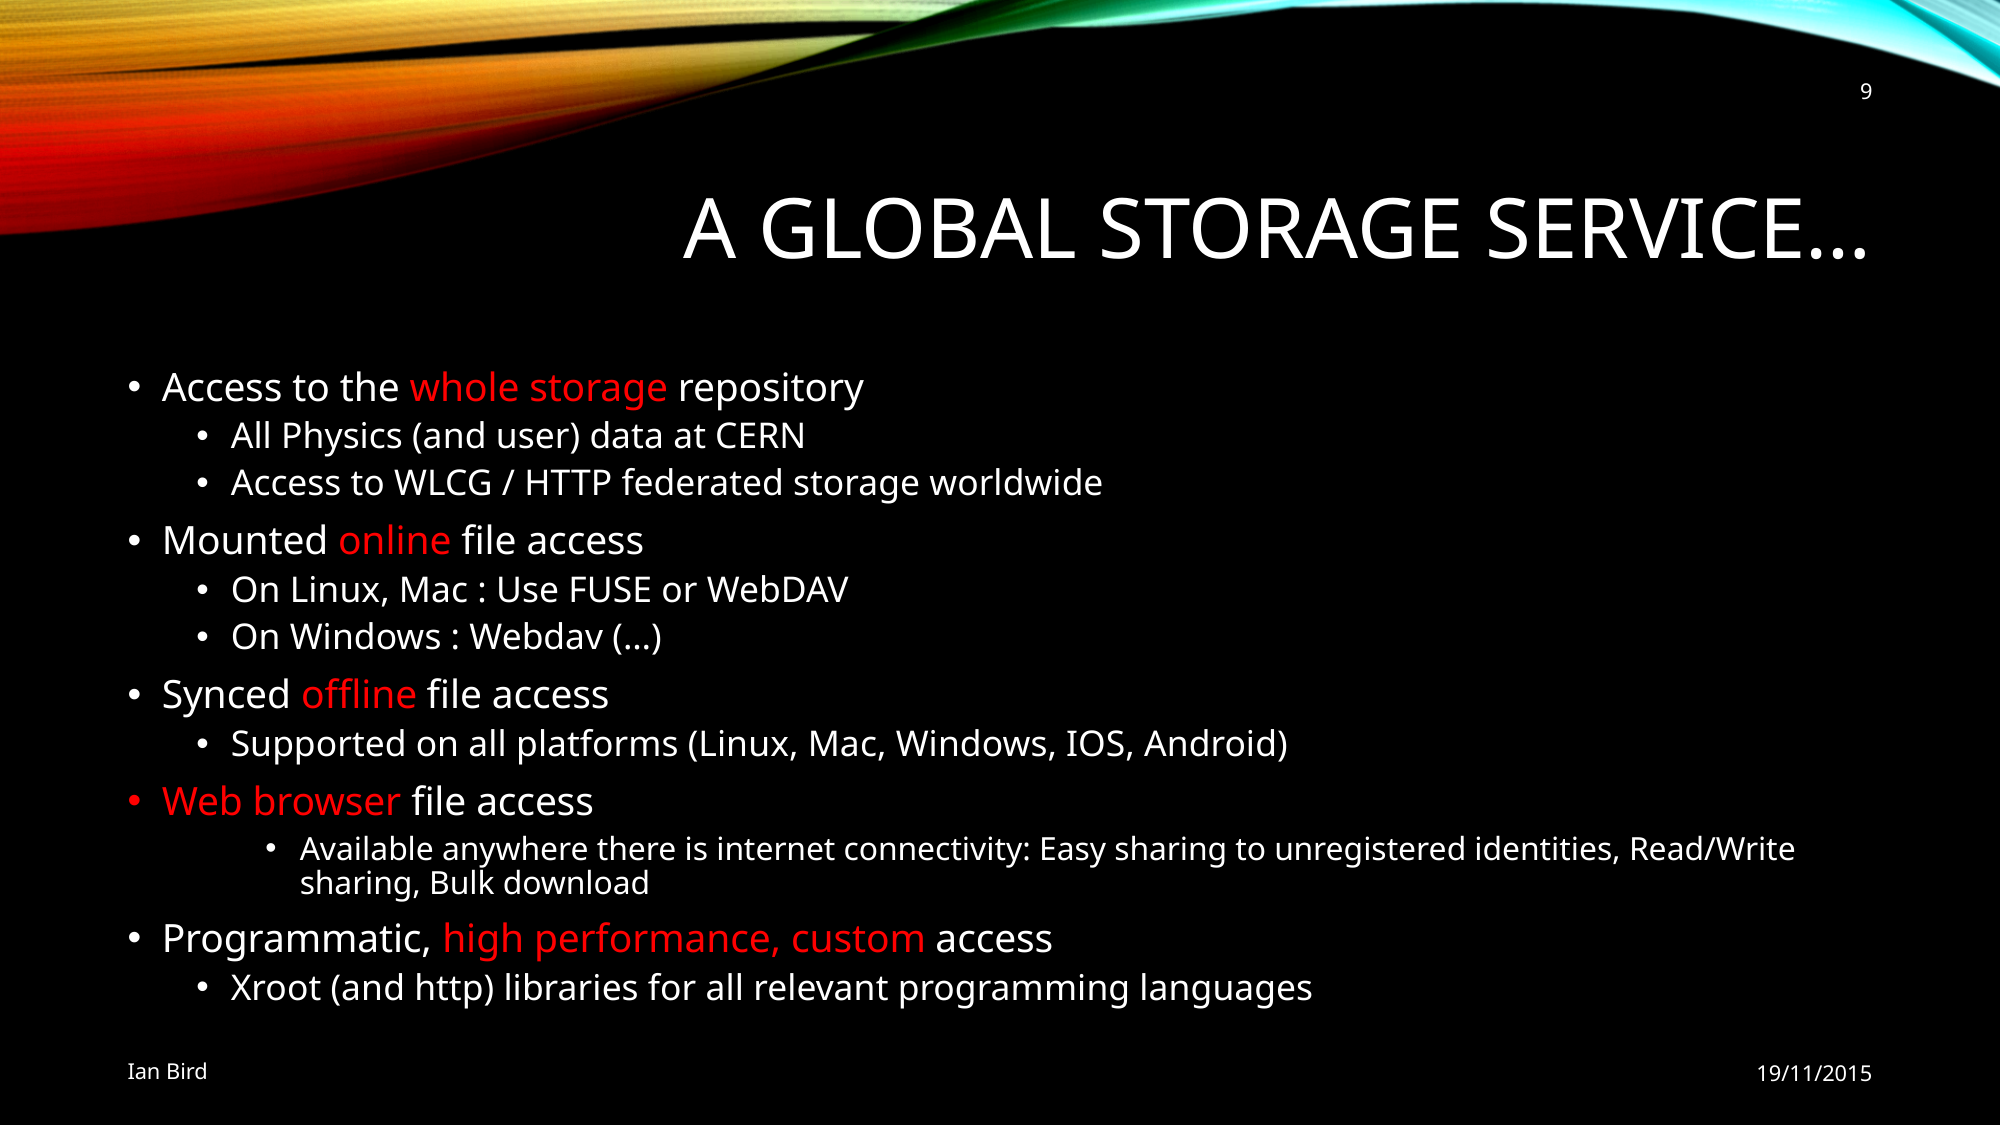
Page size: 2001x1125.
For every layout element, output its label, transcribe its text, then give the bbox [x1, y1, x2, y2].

list Access to the whole storage repository All Physics (and user) data at CERN Access to WLCG / HTTP federated storage worldwide Mounted online file access On Linux, Mac : Use FUSE or WebDAV On Windows : Webdav (…) Synced offline file access Supported on all platforms (Linux, Mac, Windows, IOS, Android) Web browser file access Available anywhere there is internet connectivity: Easy sharing to unregistered identities, Read/Write sharing, Bulk download Programmatic, high performance, custom access Xroot (and http) libraries for all relevant programming languages [112, 360, 1888, 1021]
picture [0, 0, 2000, 237]
title A global storage service… [474, 125, 1888, 338]
slide_number 9 [1437, 62, 1888, 123]
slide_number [1410, 1042, 1888, 1103]
footer Ian Bird [112, 1042, 1388, 1103]
